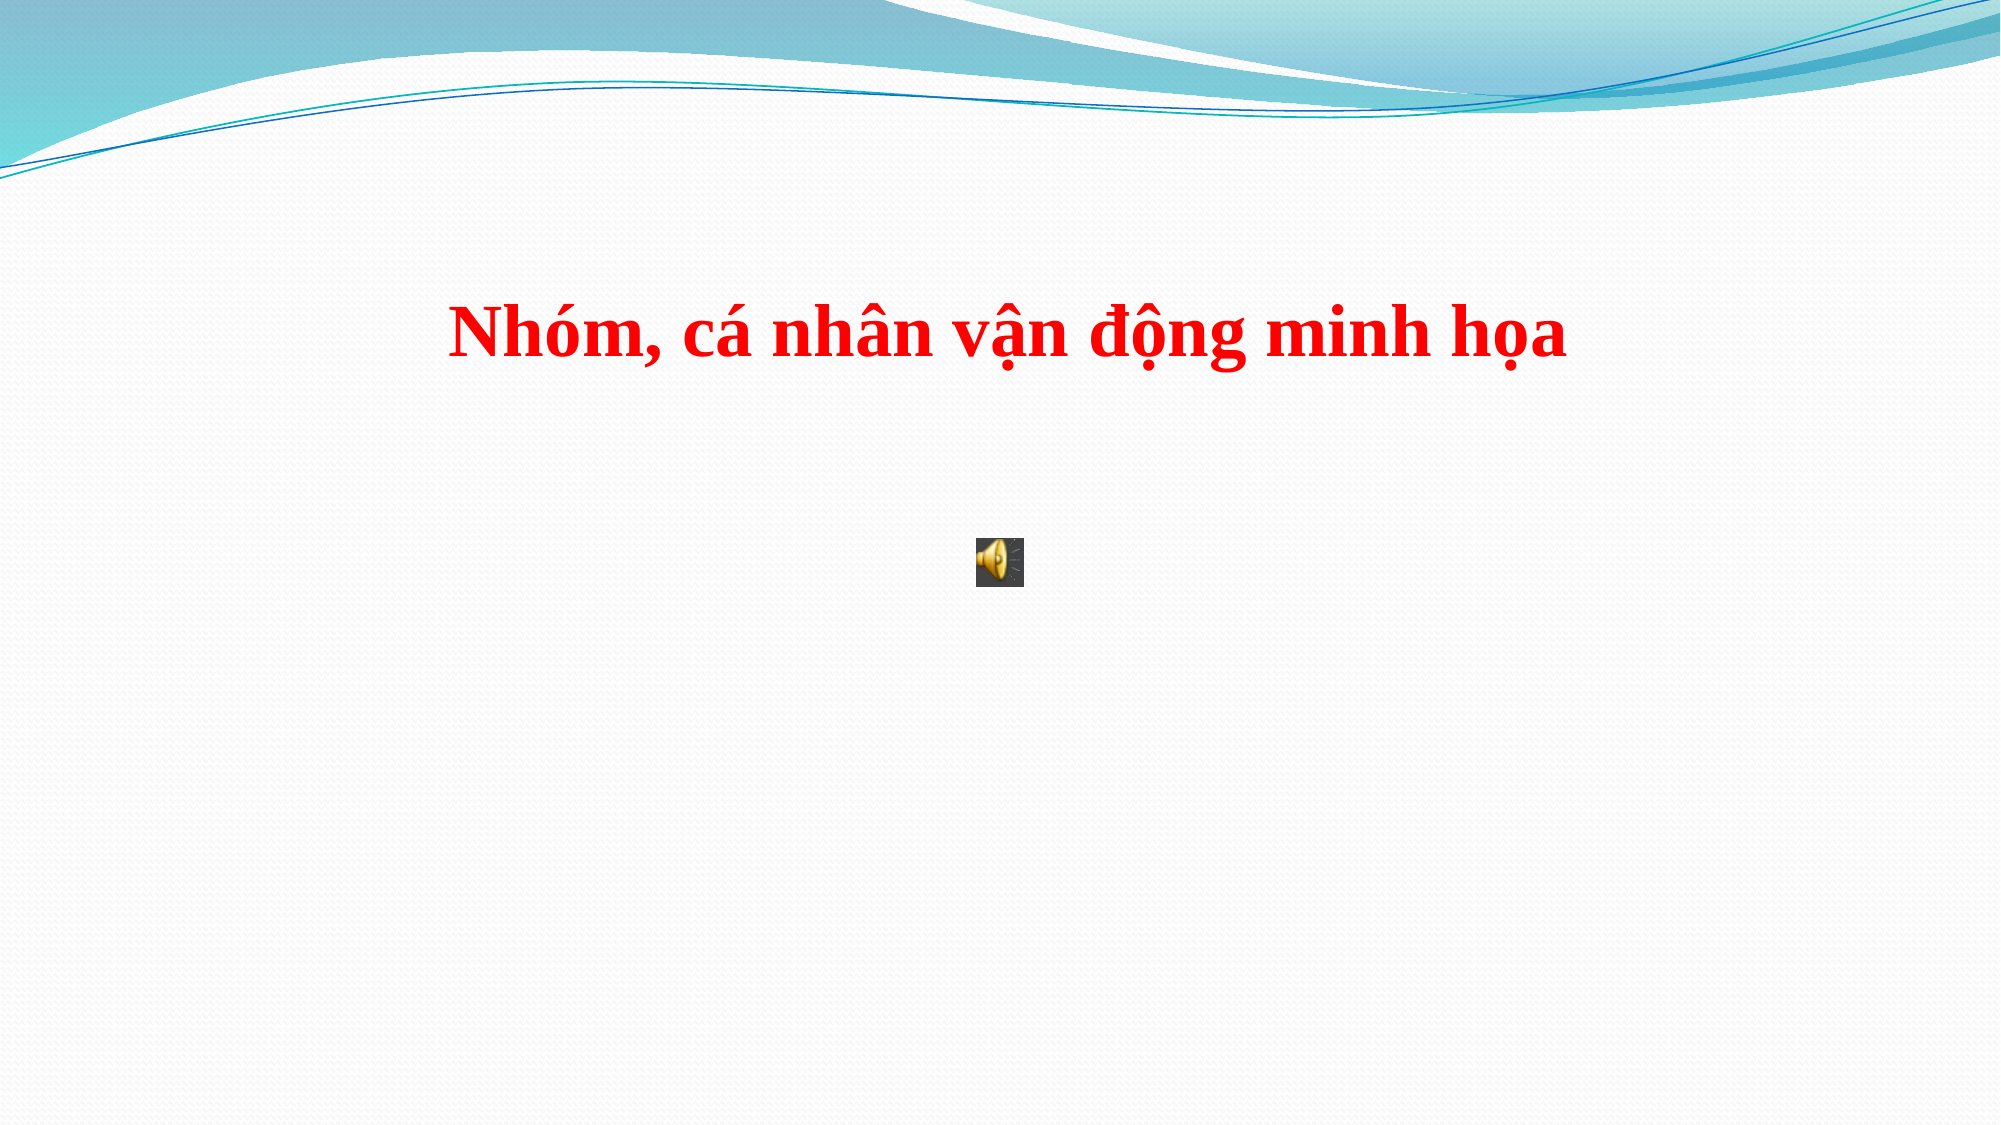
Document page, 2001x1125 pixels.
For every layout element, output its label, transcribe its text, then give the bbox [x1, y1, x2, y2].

picture [974, 537, 1026, 588]
list Nhóm, cá nhân vận động minh họa [108, 274, 1909, 636]
